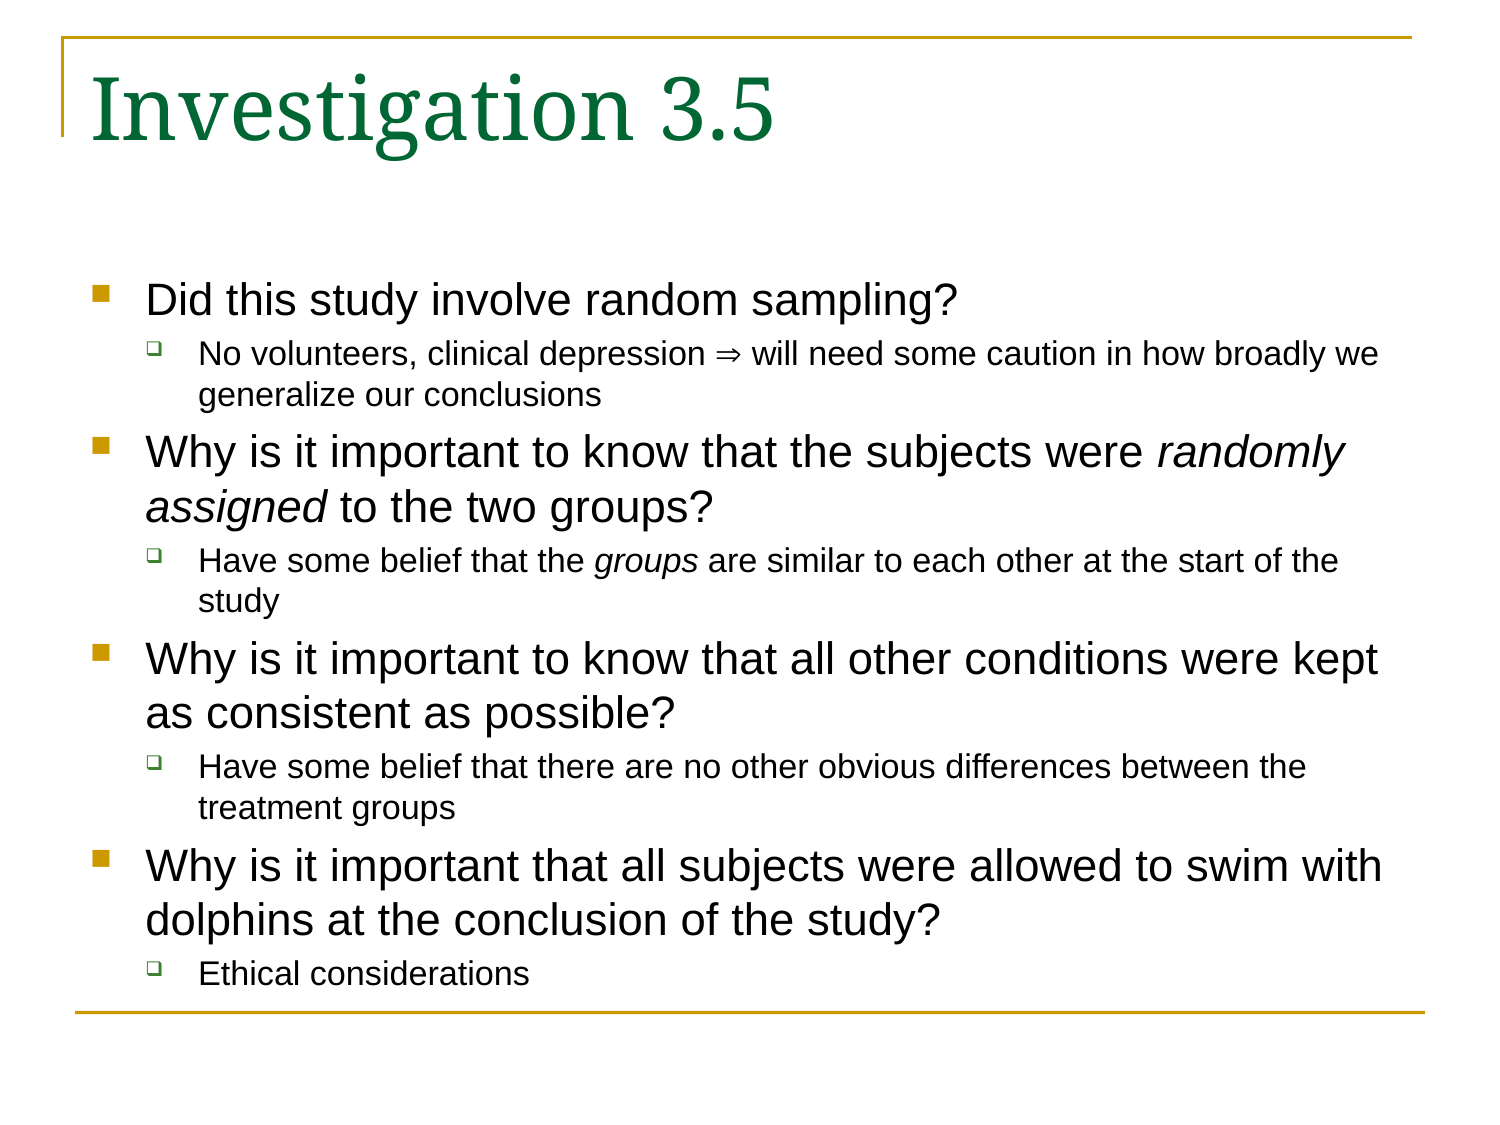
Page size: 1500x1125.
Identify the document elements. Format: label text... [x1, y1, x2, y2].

list Did this study involve random sampling? No volunteers, clinical depression  will need some caution in how broadly we generalize our conclusions Why is it important to know that the subjects were randomly assigned to the two groups? Have some belief that the groups are similar to each other at the start of the study Why is it important to know that all other conditions were kept as consistent as possible? Have some belief that there are no other obvious differences between the treatment groups Why is it important that all subjects were allowed to swim with dolphins at the conclusion of the study? Ethical considerations [75, 262, 1425, 1006]
title Investigation 3.5 [75, 45, 1425, 233]
